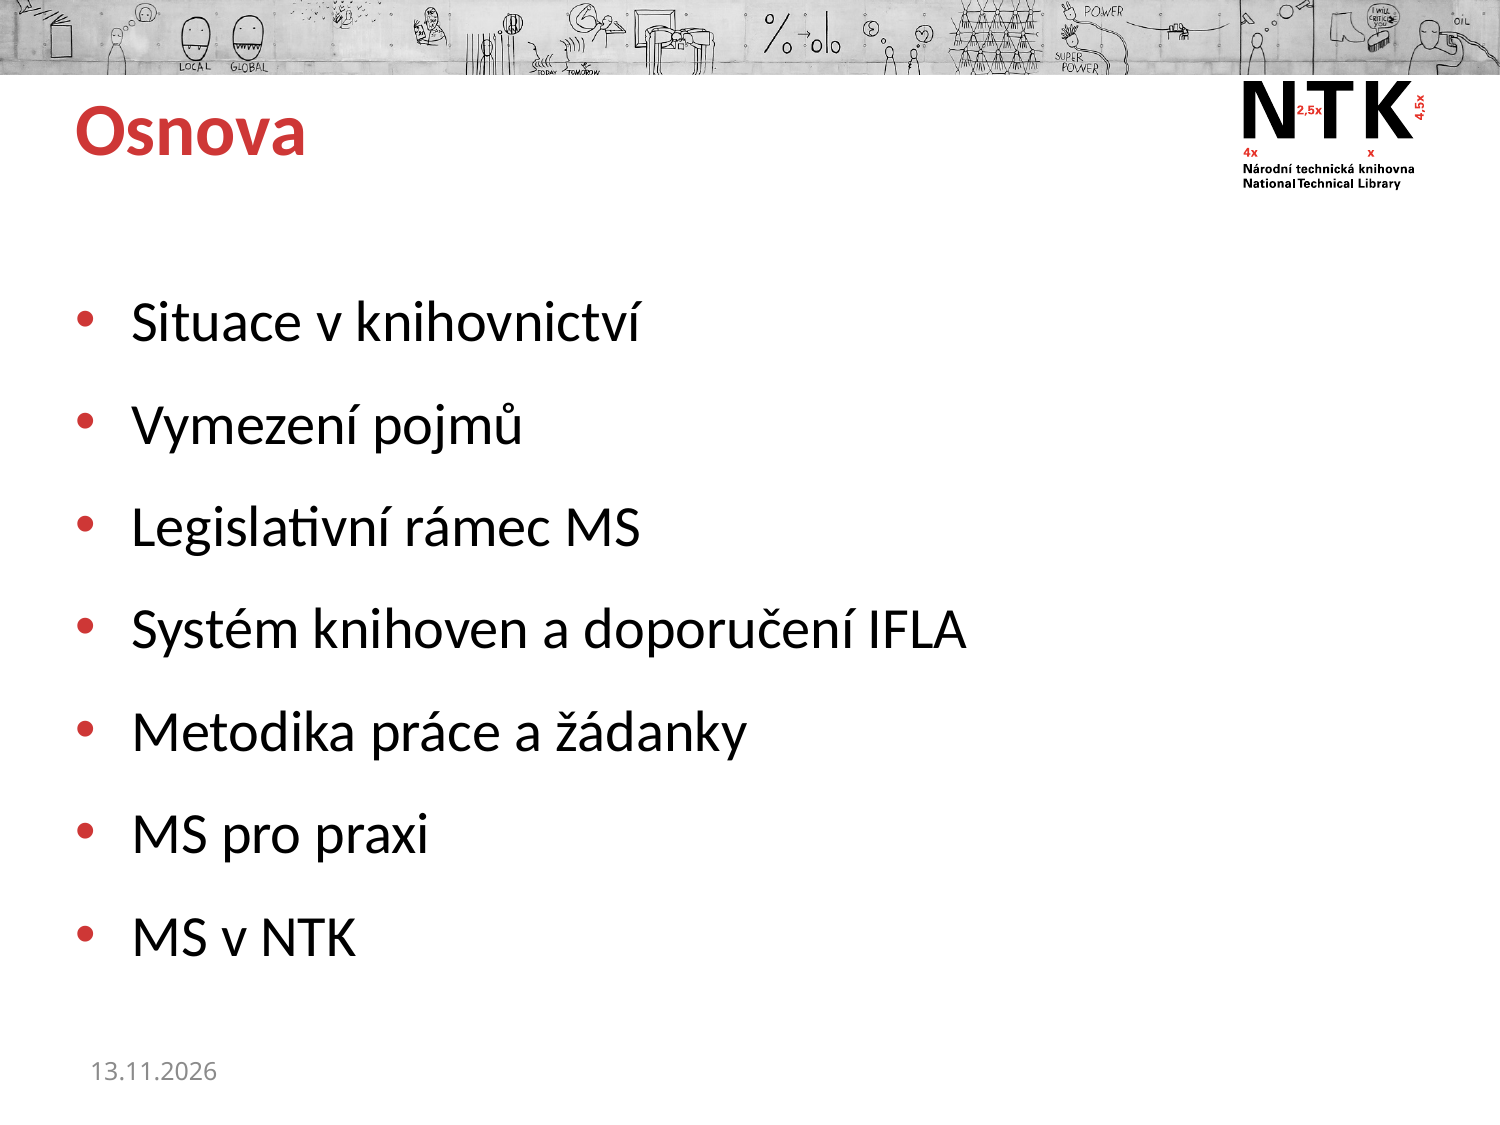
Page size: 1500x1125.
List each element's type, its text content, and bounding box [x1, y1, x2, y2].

picture [0, 0, 1500, 75]
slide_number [75, 1042, 425, 1103]
title Osnova [75, 83, 1425, 238]
picture [1243, 80, 1426, 191]
list Situace v knihovnictví Vymezení pojmů Legislativní rámec MS Systém knihoven a doporučení IFLA Metodika práce a žádanky MS pro praxi MS v NTK [75, 262, 1425, 1005]
